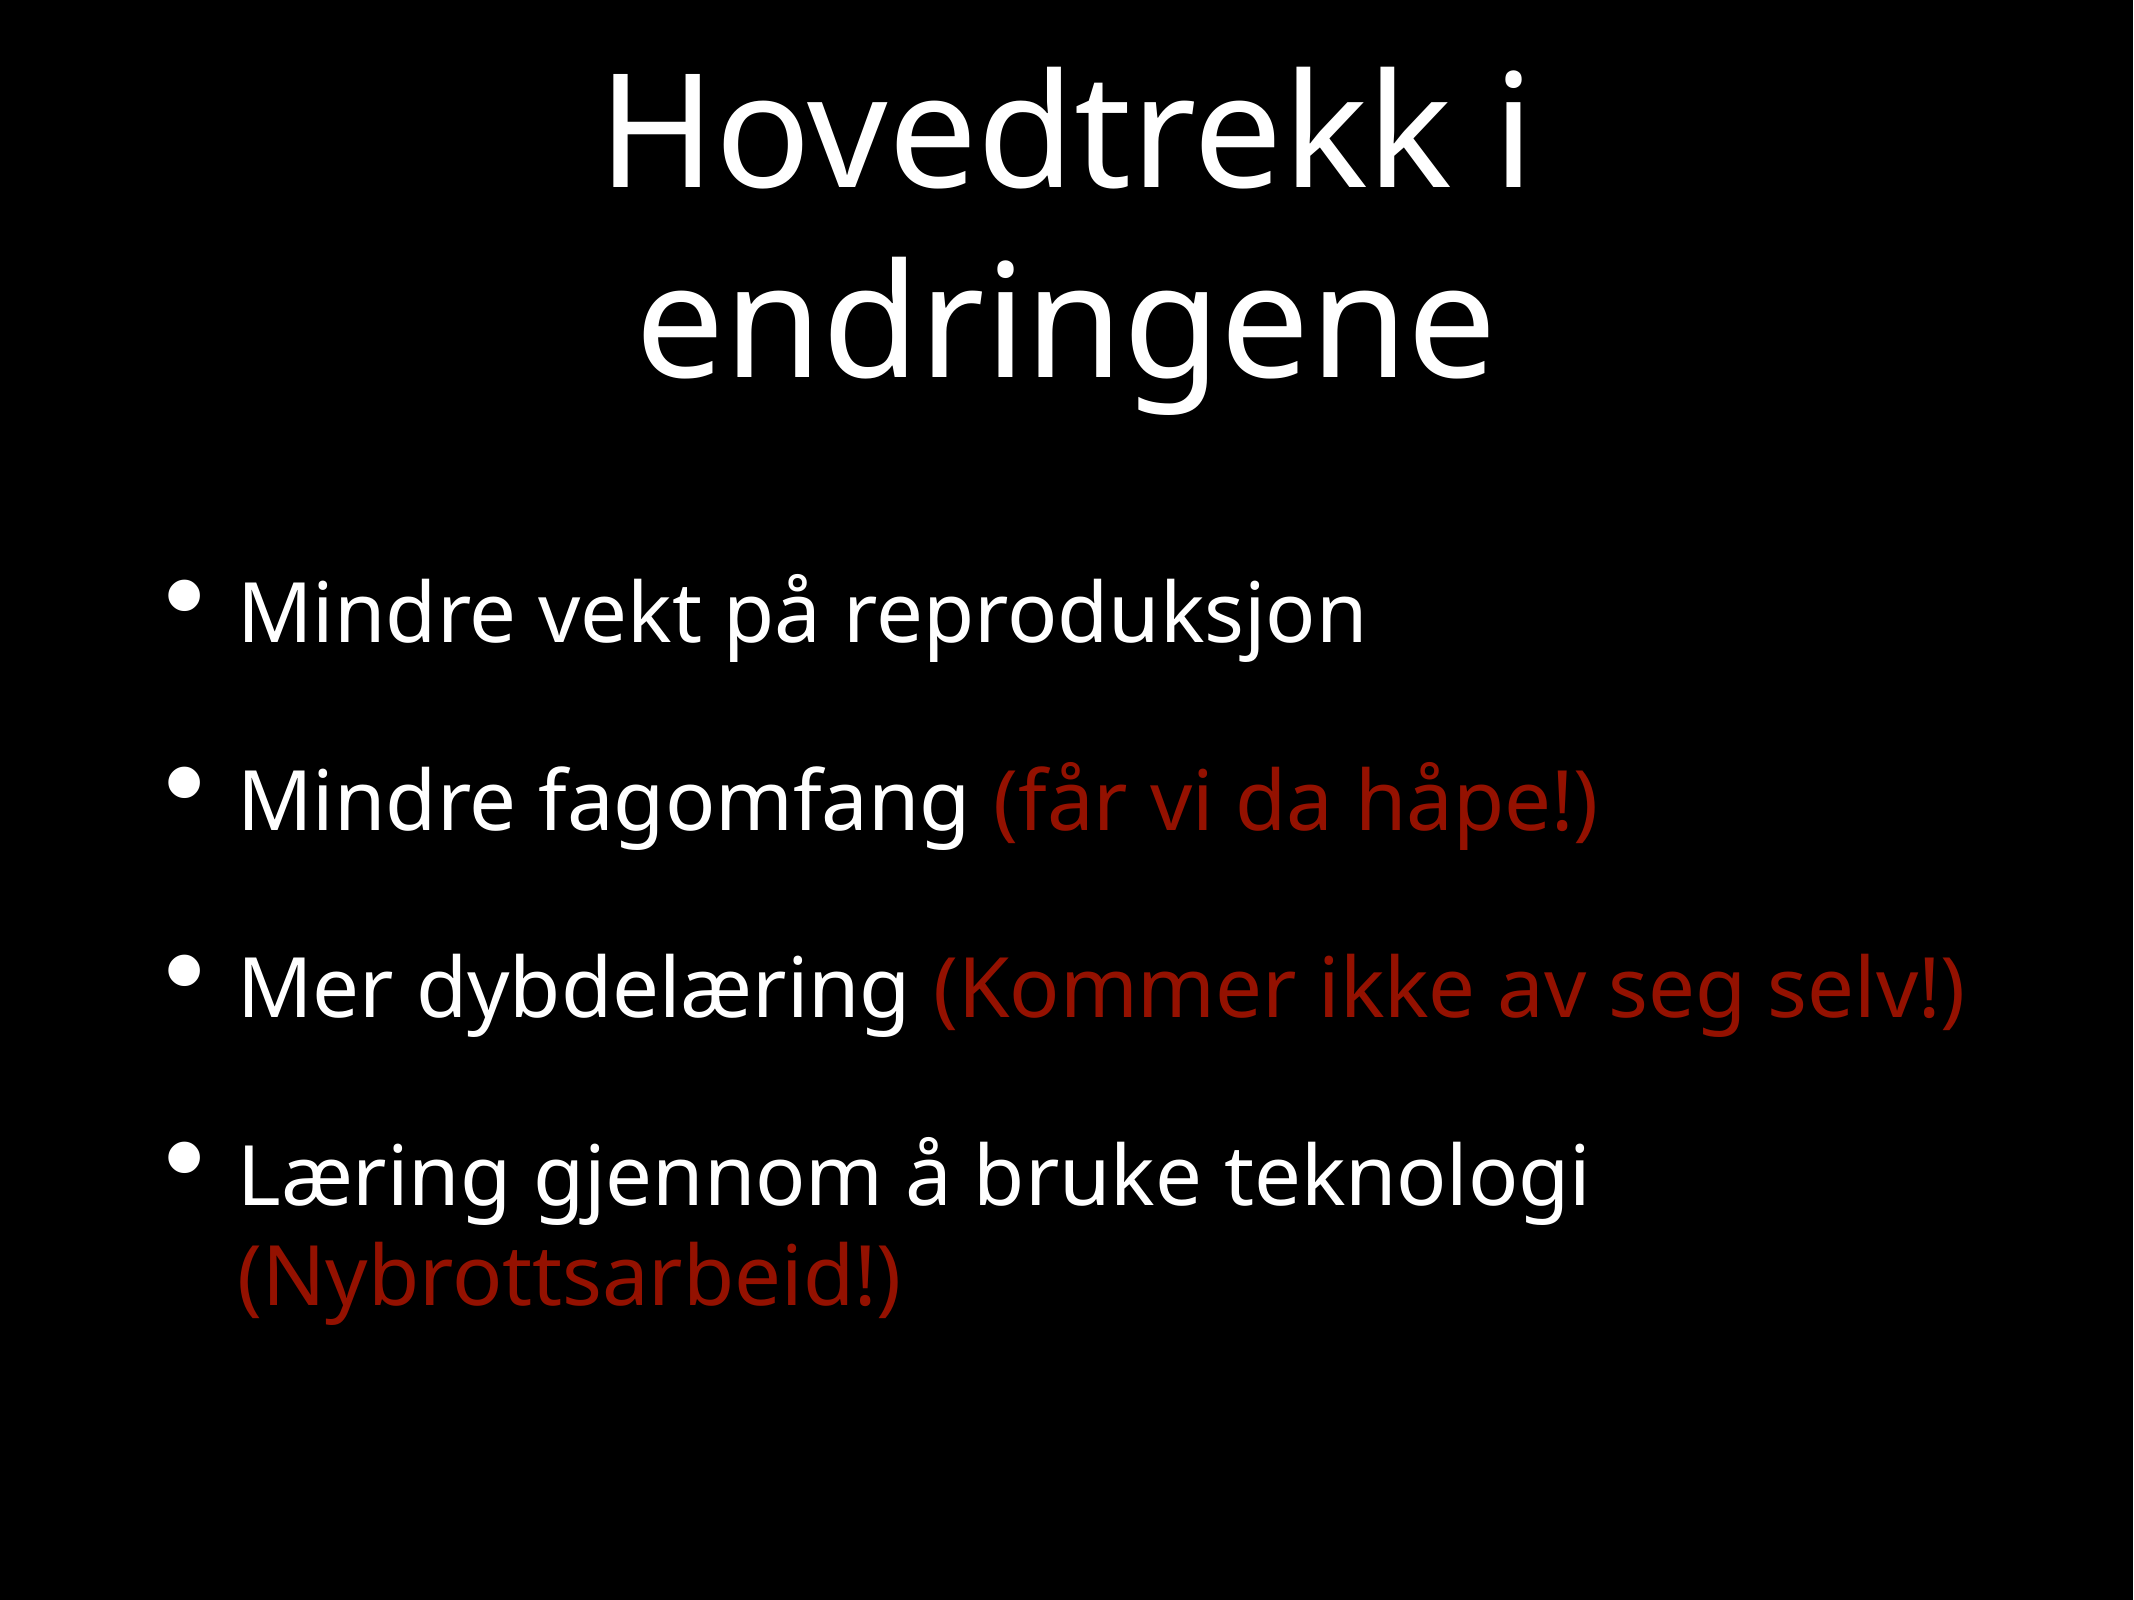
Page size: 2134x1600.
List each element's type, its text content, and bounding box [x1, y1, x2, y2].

list Mindre vekt på reproduksjon Mindre fagomfang (får vi da håpe!) Mer dybdelæring (Kommer ikke av seg selv!) Læring gjennom å bruke teknologi (Nybrottsarbeid!) [155, 424, 1978, 1457]
title Hovedtrekk i endringene [155, 41, 1978, 397]
